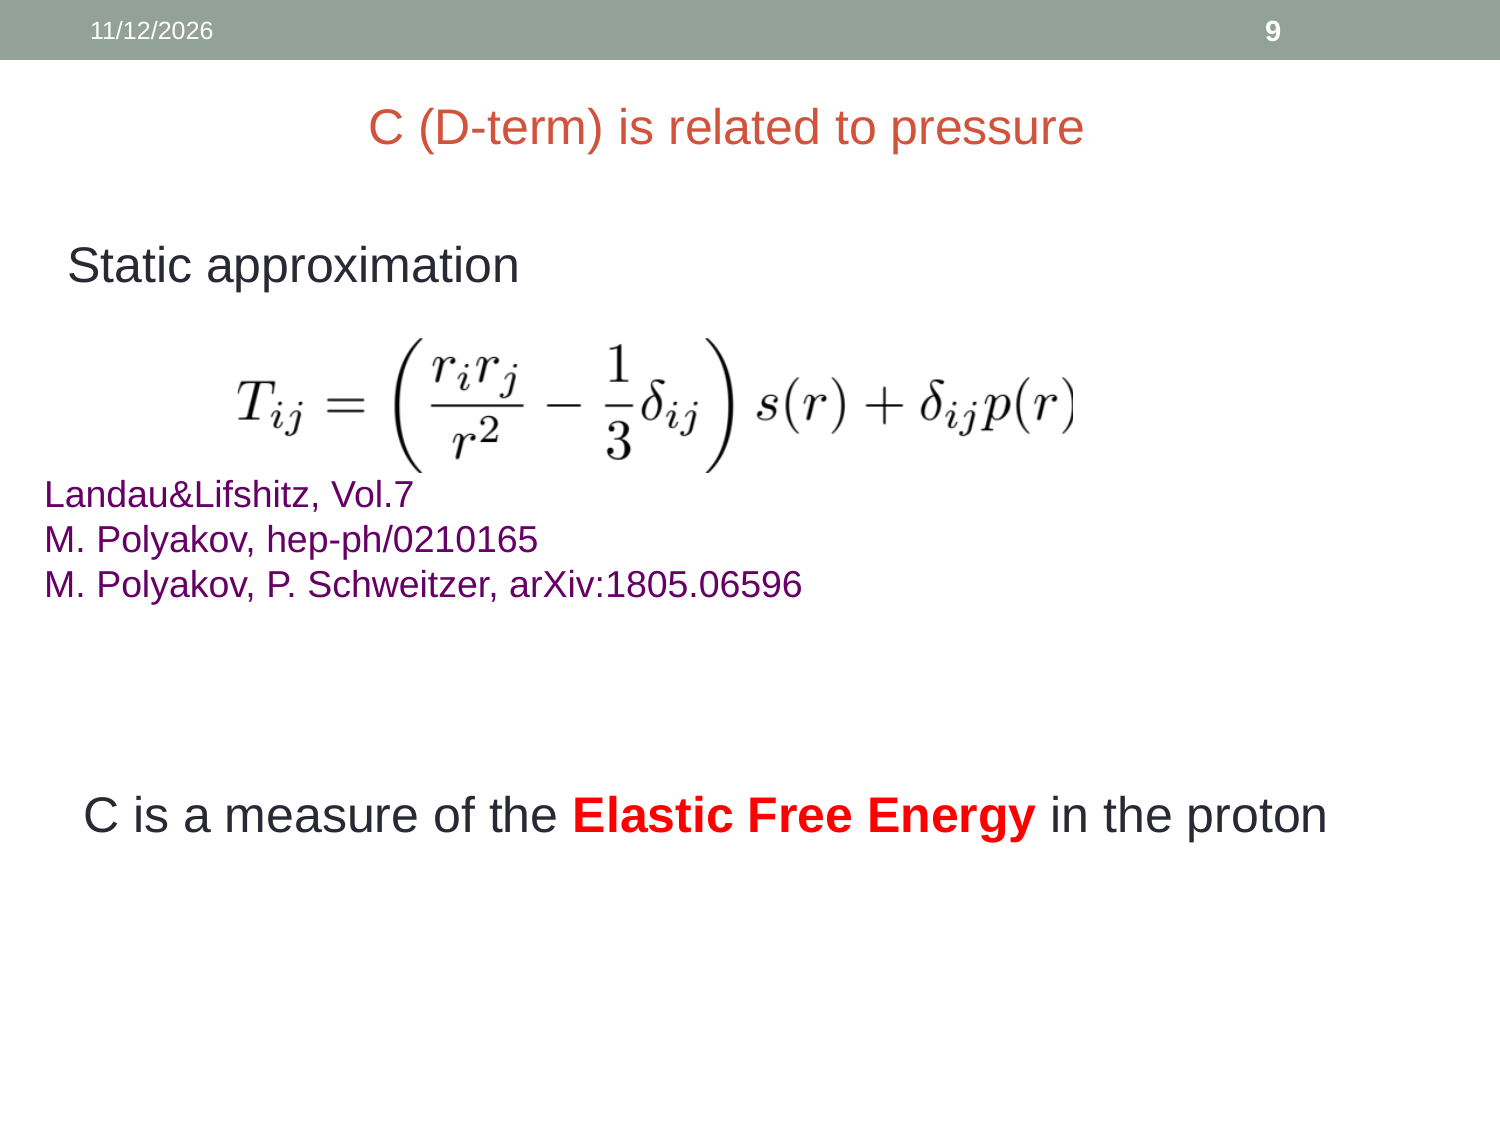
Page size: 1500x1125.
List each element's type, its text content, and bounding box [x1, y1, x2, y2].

text_box C is a measure of the Elastic Free Energy in the proton [68, 774, 1344, 850]
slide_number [75, 3, 550, 57]
text_box C (D-term) is related to pressure [353, 87, 1101, 163]
picture [237, 337, 1074, 473]
text_box Static approximation [52, 224, 536, 300]
slide_number 9 [1250, 3, 1425, 57]
text_box Landau&Lifshitz, Vol.7 M. Polyakov, hep-ph/0210165 M. Polyakov, P. Schweitzer, arXiv:1805.06596 [29, 462, 818, 613]
